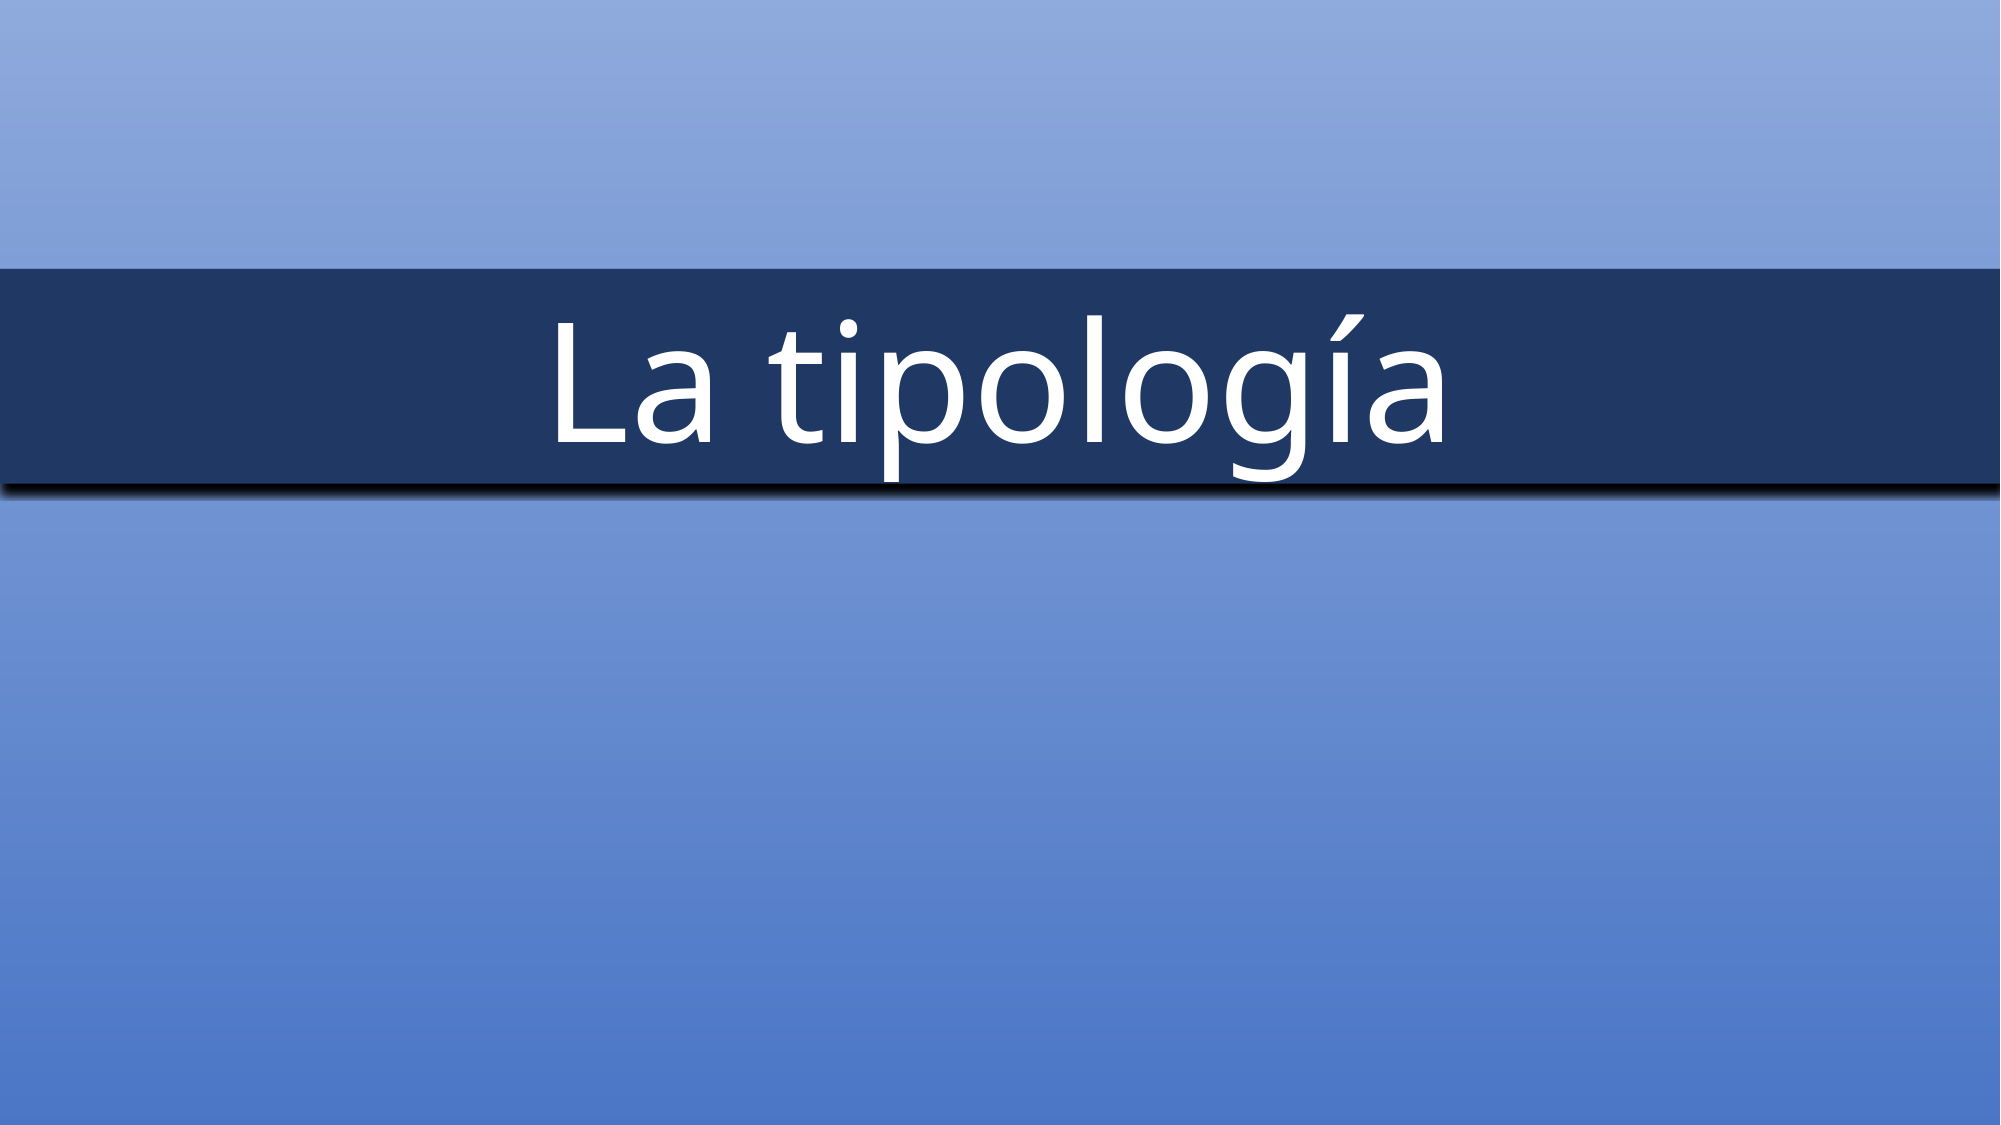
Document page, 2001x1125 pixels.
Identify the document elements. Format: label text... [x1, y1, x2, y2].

text_box La tipología [0, 268, 2000, 484]
